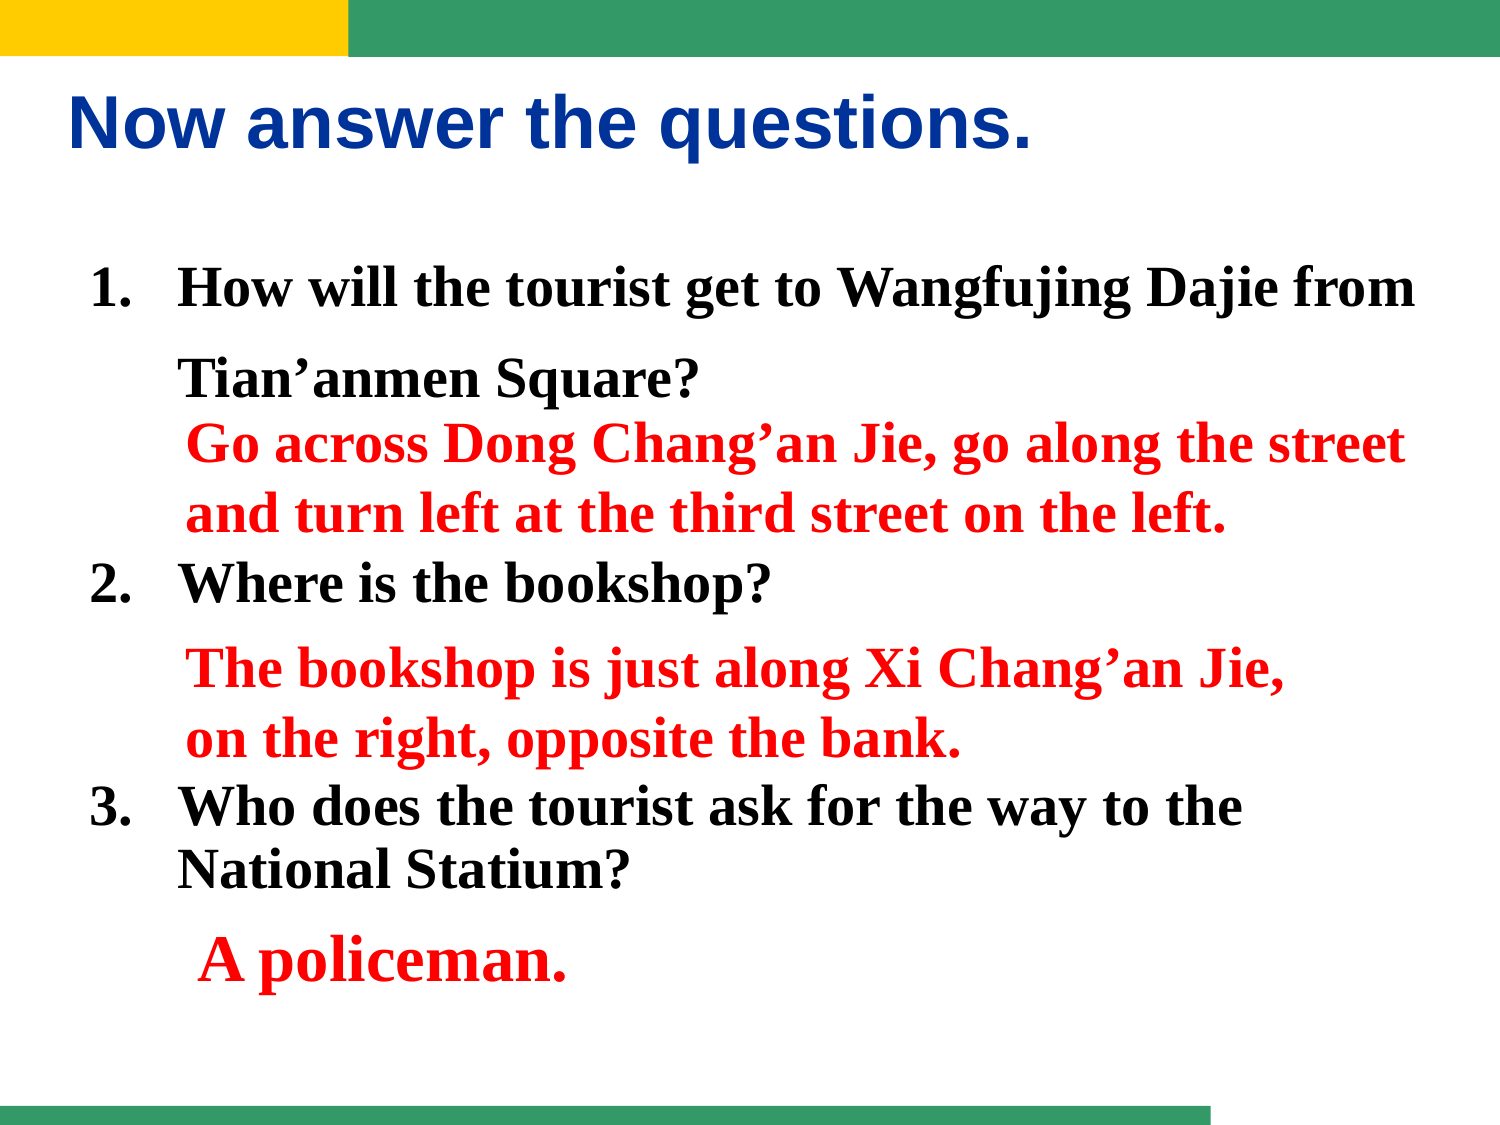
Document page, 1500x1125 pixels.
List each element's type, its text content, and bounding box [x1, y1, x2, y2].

text_box A policeman. [183, 916, 588, 1004]
list How will the tourist get to Wangfujing Dajie from Tian’anmen Square? Where is the bookshop? Who does the tourist ask for the way to the National Statium? [75, 220, 1459, 1005]
text_box Now answer the questions. [53, 66, 1093, 172]
text_box The bookshop is just along Xi Chang’an Jie, on the right, opposite the bank. [171, 621, 1316, 777]
text_box Go across Dong Chang’an Jie, go along the street and turn left at the third street on the left. [171, 397, 1440, 553]
